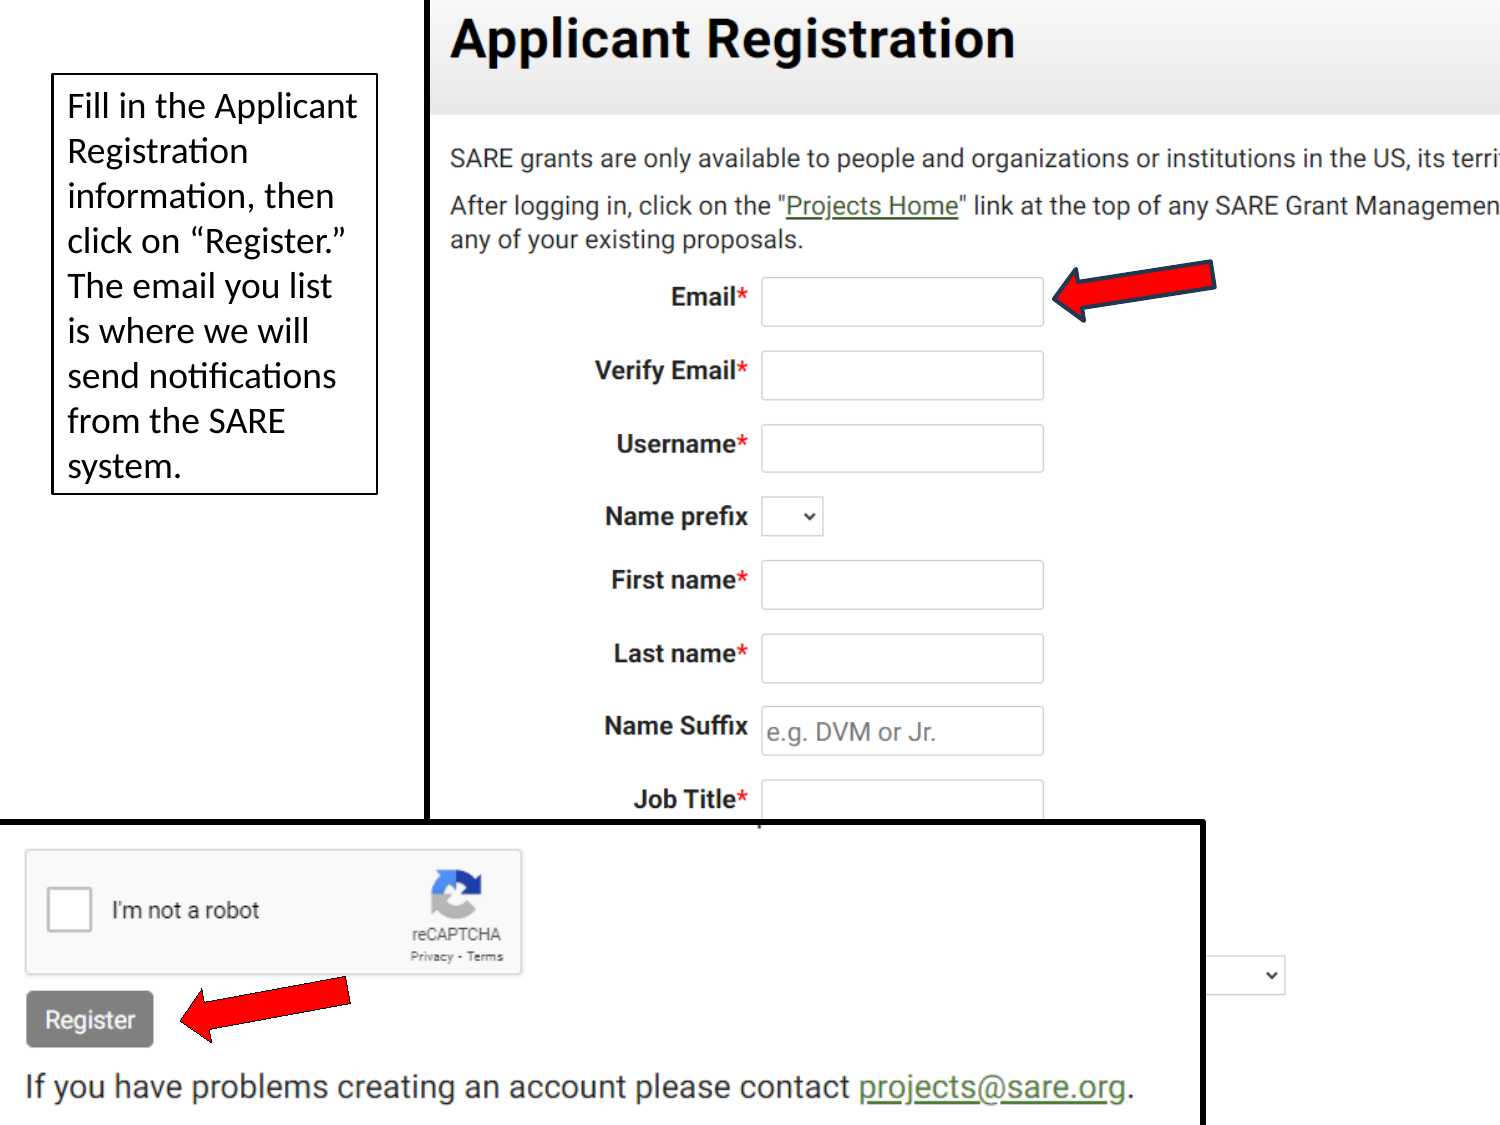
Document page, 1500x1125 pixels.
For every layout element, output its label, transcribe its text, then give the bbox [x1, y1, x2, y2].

text_box Fill in the Applicant Registration information, then click on “Register.” The email you list is where we will send notifications from the SARE system. [52, 73, 378, 494]
picture [0, 0, 1500, 1125]
